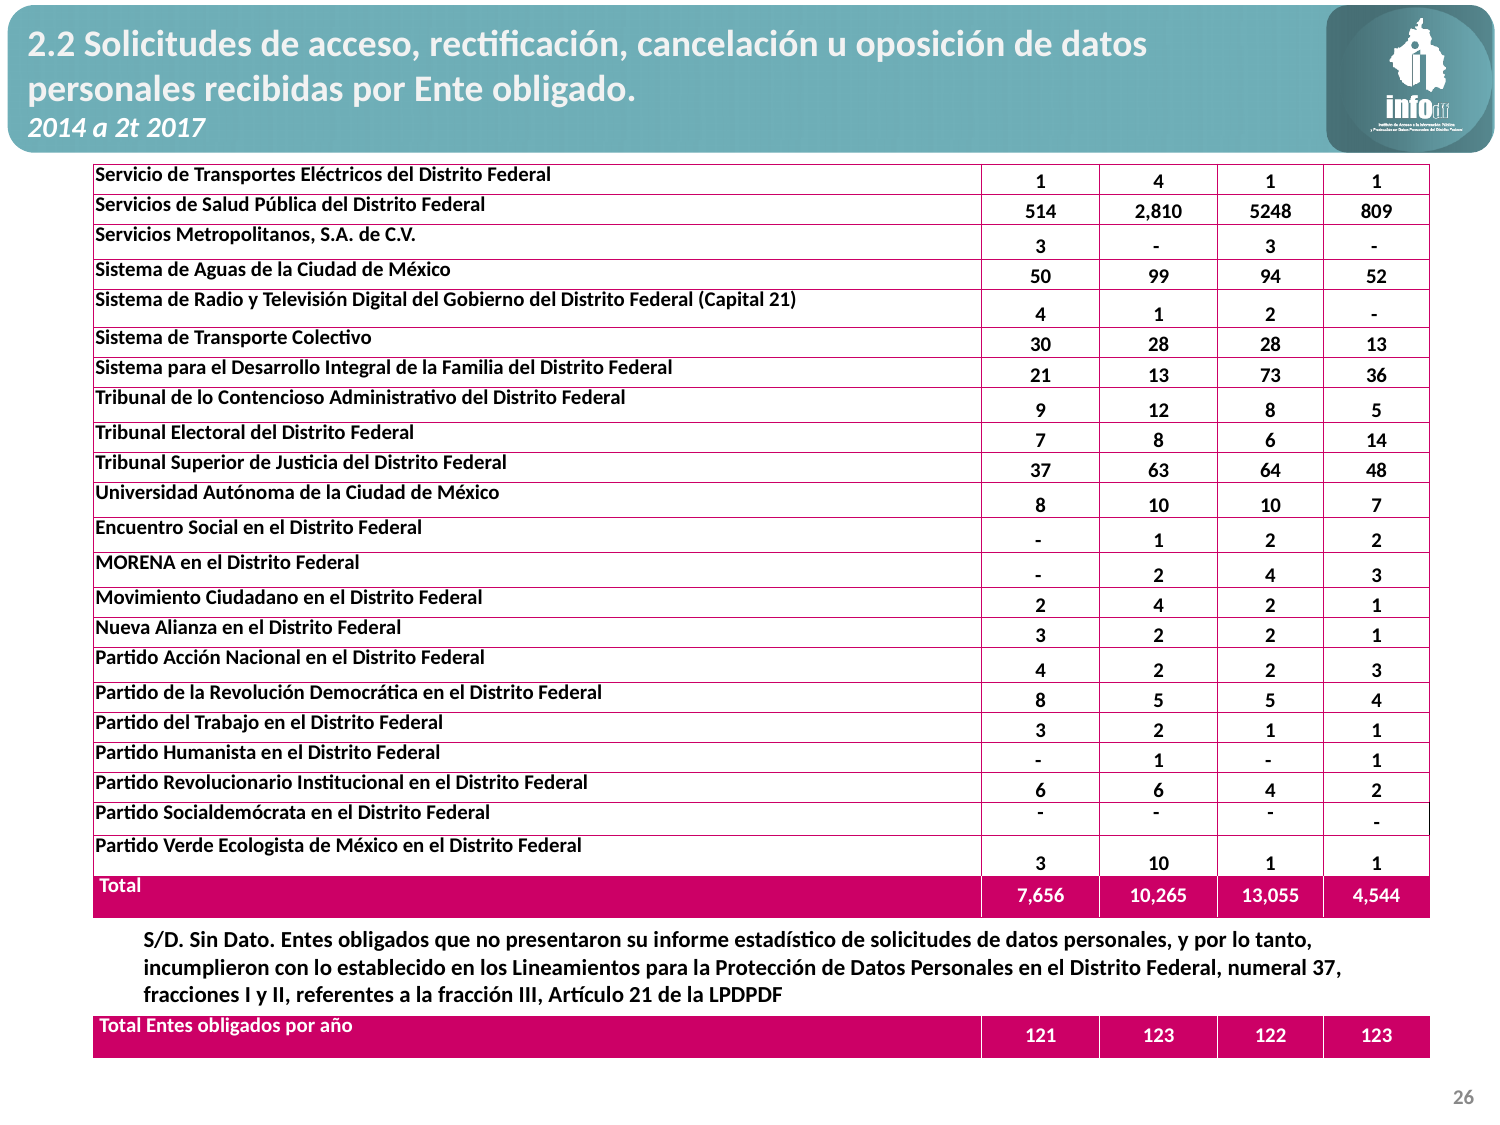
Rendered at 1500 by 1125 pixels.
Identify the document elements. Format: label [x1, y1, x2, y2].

table_cell [94, 743, 981, 772]
table_cell [1218, 290, 1323, 327]
table_cell [1100, 358, 1217, 387]
table_cell [1218, 588, 1323, 617]
table_cell [1100, 588, 1217, 617]
table_cell [94, 518, 981, 552]
table_cell [94, 388, 981, 422]
table_cell [1100, 260, 1217, 289]
table_cell [1324, 803, 1429, 835]
table_header [1218, 165, 1323, 194]
table_cell [94, 648, 981, 682]
table_cell [94, 1017, 981, 1057]
table_cell [1100, 836, 1217, 876]
table_cell [1218, 388, 1323, 422]
table_cell [1100, 388, 1217, 422]
table_cell [982, 743, 1099, 772]
picture [19, 5, 1495, 153]
table_cell [1218, 743, 1323, 772]
table_cell [1100, 1017, 1217, 1057]
table_cell [1324, 743, 1429, 772]
table_cell [1100, 773, 1217, 802]
table_cell [94, 618, 981, 647]
table_cell [1324, 553, 1429, 587]
table_cell [982, 803, 1099, 835]
table_cell [1100, 225, 1217, 259]
table_cell [982, 518, 1099, 552]
table_cell [982, 836, 1099, 876]
table_cell [1218, 648, 1323, 682]
table_cell [1324, 713, 1429, 742]
table_cell [982, 1017, 1099, 1057]
table_cell [1218, 836, 1323, 876]
table_header [1100, 165, 1217, 194]
table_cell [1100, 423, 1217, 452]
table_cell [982, 225, 1099, 259]
table_cell [1324, 358, 1429, 387]
table_cell [1218, 553, 1323, 587]
table_cell [1218, 423, 1323, 452]
table_cell [1100, 328, 1217, 357]
table_cell [1218, 483, 1323, 517]
table_cell [982, 877, 1099, 917]
table_cell [1218, 195, 1323, 224]
table_cell [1218, 773, 1323, 802]
table_cell [94, 553, 981, 587]
table_cell [982, 588, 1099, 617]
table_cell [982, 453, 1099, 482]
slide_number [1416, 1056, 1490, 1117]
table_cell [1324, 683, 1429, 712]
table_cell [1324, 588, 1429, 617]
table_cell [982, 423, 1099, 452]
table_cell [982, 553, 1099, 587]
table_cell [1324, 836, 1429, 876]
table_cell [1324, 877, 1429, 917]
table_cell [1100, 290, 1217, 327]
picture [7, 17, 12, 141]
table_cell [1100, 648, 1217, 682]
table_cell [1100, 618, 1217, 647]
table_cell [1324, 290, 1429, 327]
table_cell [94, 453, 981, 482]
table_cell [1324, 648, 1429, 682]
table_cell [1100, 743, 1217, 772]
table_header [94, 165, 981, 194]
table_cell [94, 877, 981, 917]
table_cell [1324, 423, 1429, 452]
table_cell [982, 773, 1099, 802]
table_cell [1100, 518, 1217, 552]
table_cell [94, 713, 981, 742]
text_box [128, 917, 1394, 1015]
text_box [12, 10, 1329, 153]
table_cell [94, 773, 981, 802]
table_cell [1100, 553, 1217, 587]
table_cell [1218, 803, 1323, 835]
table_cell [1218, 518, 1323, 552]
table_cell [1218, 225, 1323, 259]
table_cell [94, 195, 981, 224]
table_cell [1218, 358, 1323, 387]
table_cell [982, 713, 1099, 742]
table_cell [94, 803, 981, 835]
table_cell [982, 358, 1099, 387]
table_cell [1324, 1017, 1429, 1057]
table_cell [1218, 260, 1323, 289]
table_cell [1218, 683, 1323, 712]
table_cell [1218, 713, 1323, 742]
table_cell [1324, 618, 1429, 647]
table_cell [1100, 483, 1217, 517]
table_cell [982, 388, 1099, 422]
table_cell [1218, 877, 1323, 917]
table_cell [982, 483, 1099, 517]
table_cell [982, 290, 1099, 327]
table_cell [982, 260, 1099, 289]
table_cell [1324, 453, 1429, 482]
table_cell [1100, 877, 1217, 917]
table_cell [982, 648, 1099, 682]
table_cell [94, 290, 981, 327]
table_cell [94, 423, 981, 452]
table_cell [94, 683, 981, 712]
table_cell [94, 483, 981, 517]
table_cell [94, 918, 1430, 1016]
table_header [982, 165, 1099, 194]
table_cell [982, 683, 1099, 712]
table_cell [94, 588, 981, 617]
table_cell [1324, 328, 1429, 357]
table_cell [1218, 1017, 1323, 1057]
table_cell [94, 328, 981, 357]
table_cell [1218, 618, 1323, 647]
table_cell [94, 260, 981, 289]
table_cell [1324, 225, 1429, 259]
table_cell [1100, 453, 1217, 482]
table_cell [94, 836, 981, 876]
table_cell [982, 195, 1099, 224]
table_cell [1218, 328, 1323, 357]
table_cell [1324, 773, 1429, 802]
table_header [1324, 165, 1429, 194]
table_cell [1324, 483, 1429, 517]
table_cell [1100, 803, 1217, 835]
table_cell [1218, 453, 1323, 482]
table_cell [1324, 518, 1429, 552]
table_cell [1100, 683, 1217, 712]
table_cell [94, 225, 981, 259]
table_cell [1324, 260, 1429, 289]
table_cell [1100, 713, 1217, 742]
table_cell [94, 358, 981, 387]
table_cell [982, 618, 1099, 647]
table_cell [1100, 195, 1217, 224]
table_cell [982, 328, 1099, 357]
table_cell [1324, 388, 1429, 422]
table_cell [1324, 195, 1429, 224]
